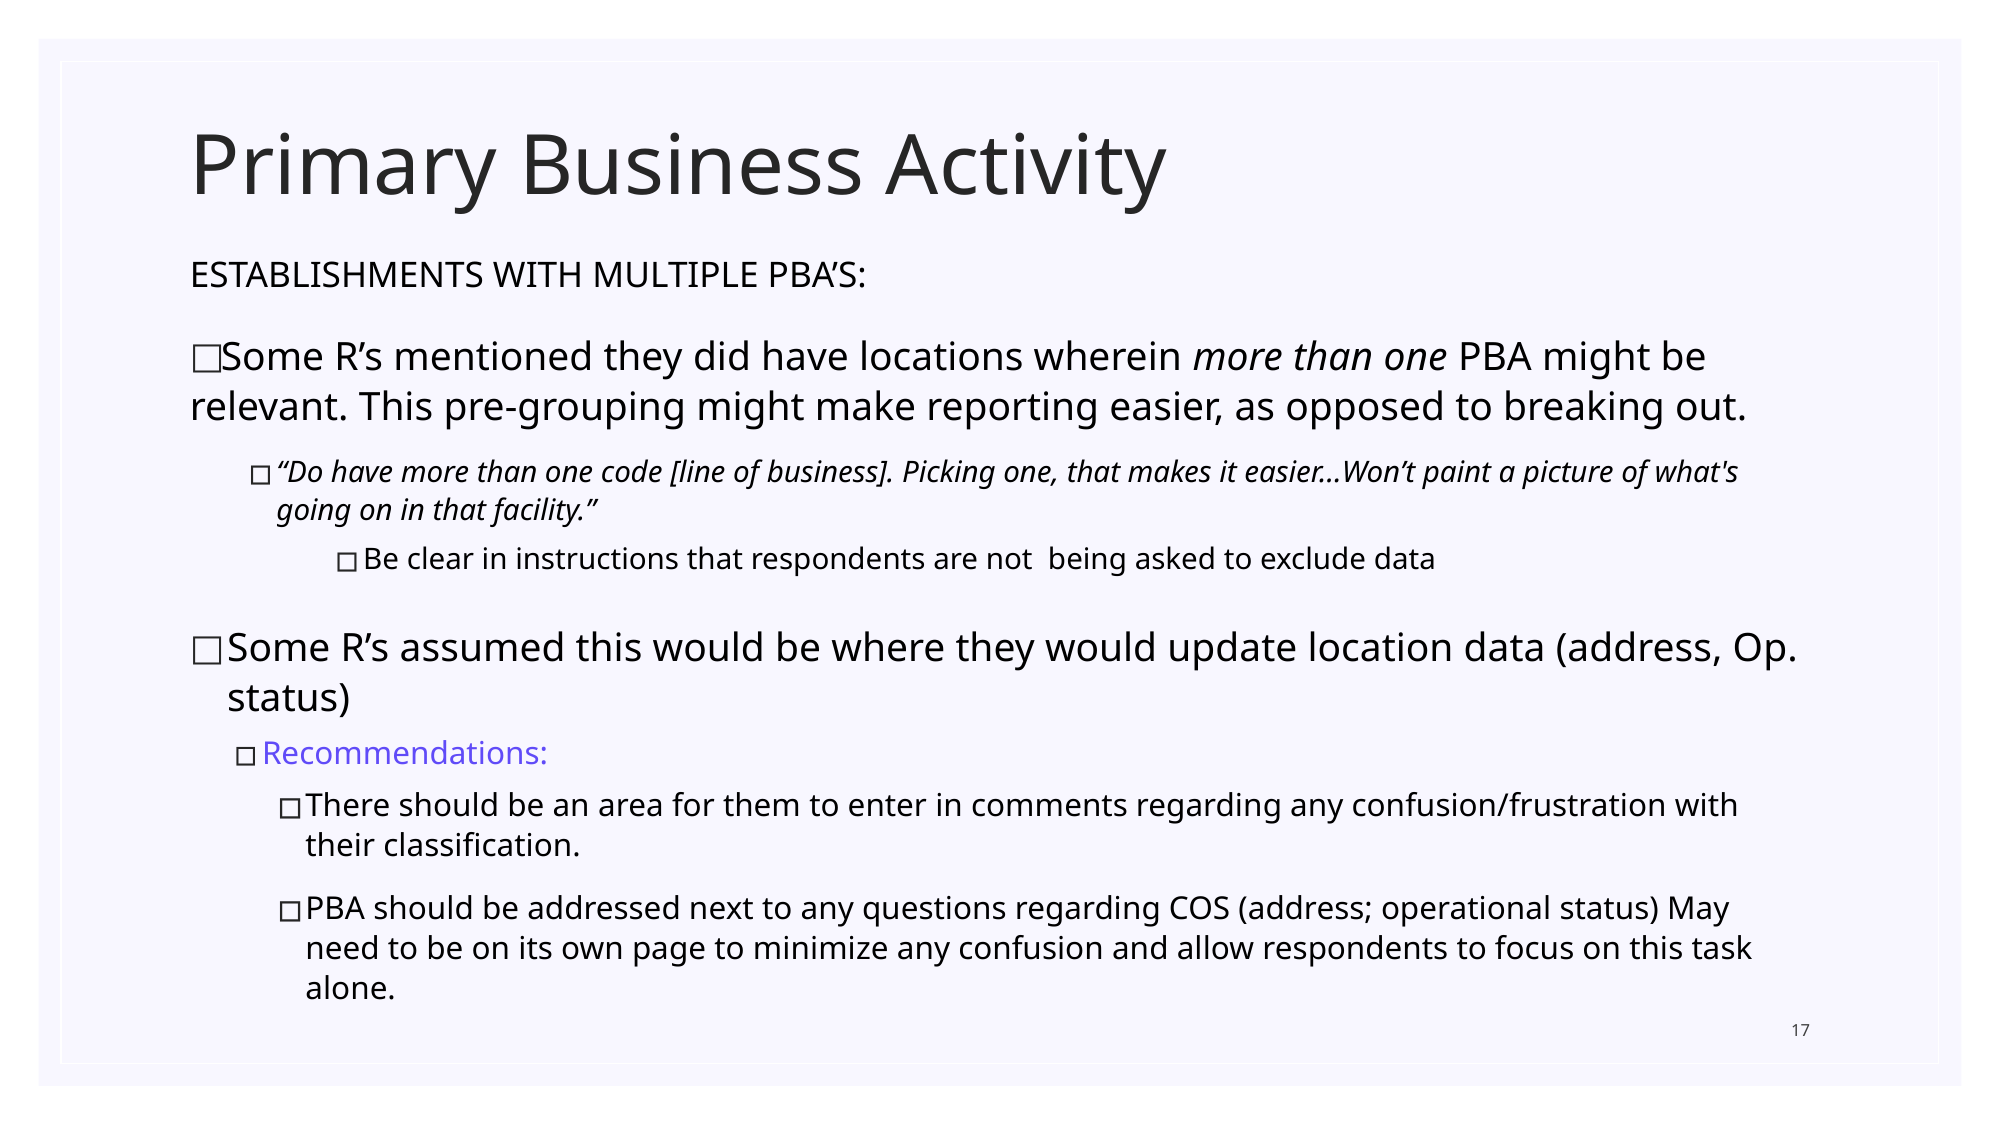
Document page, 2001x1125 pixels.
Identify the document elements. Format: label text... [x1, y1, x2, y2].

title Primary Business Activity [174, 105, 1825, 242]
list ESTABLISHMENTS WITH MULTIPLE PBA’S: Some R’s mentioned they did have locations wherein more than one PBA might be relevant. This pre-grouping might make reporting easier, as opposed to breaking out. “Do have more than one code [line of business]. Picking one, that makes it easier…Won’t paint a picture of what's going on in that facility.” Be clear in instructions that respondents are not being asked to exclude data Some R’s assumed this would be where they would update location data (address, Op. status) Recommendations: There should be an area for them to enter in comments regarding any confusion/frustration with their classification. PBA should be addressed next to any questions regarding COS (address; operational status) May need to be on its own page to minimize any confusion and allow respondents to focus on this task alone. [174, 242, 1825, 1020]
slide_number 17 [1687, 990, 1825, 1050]
